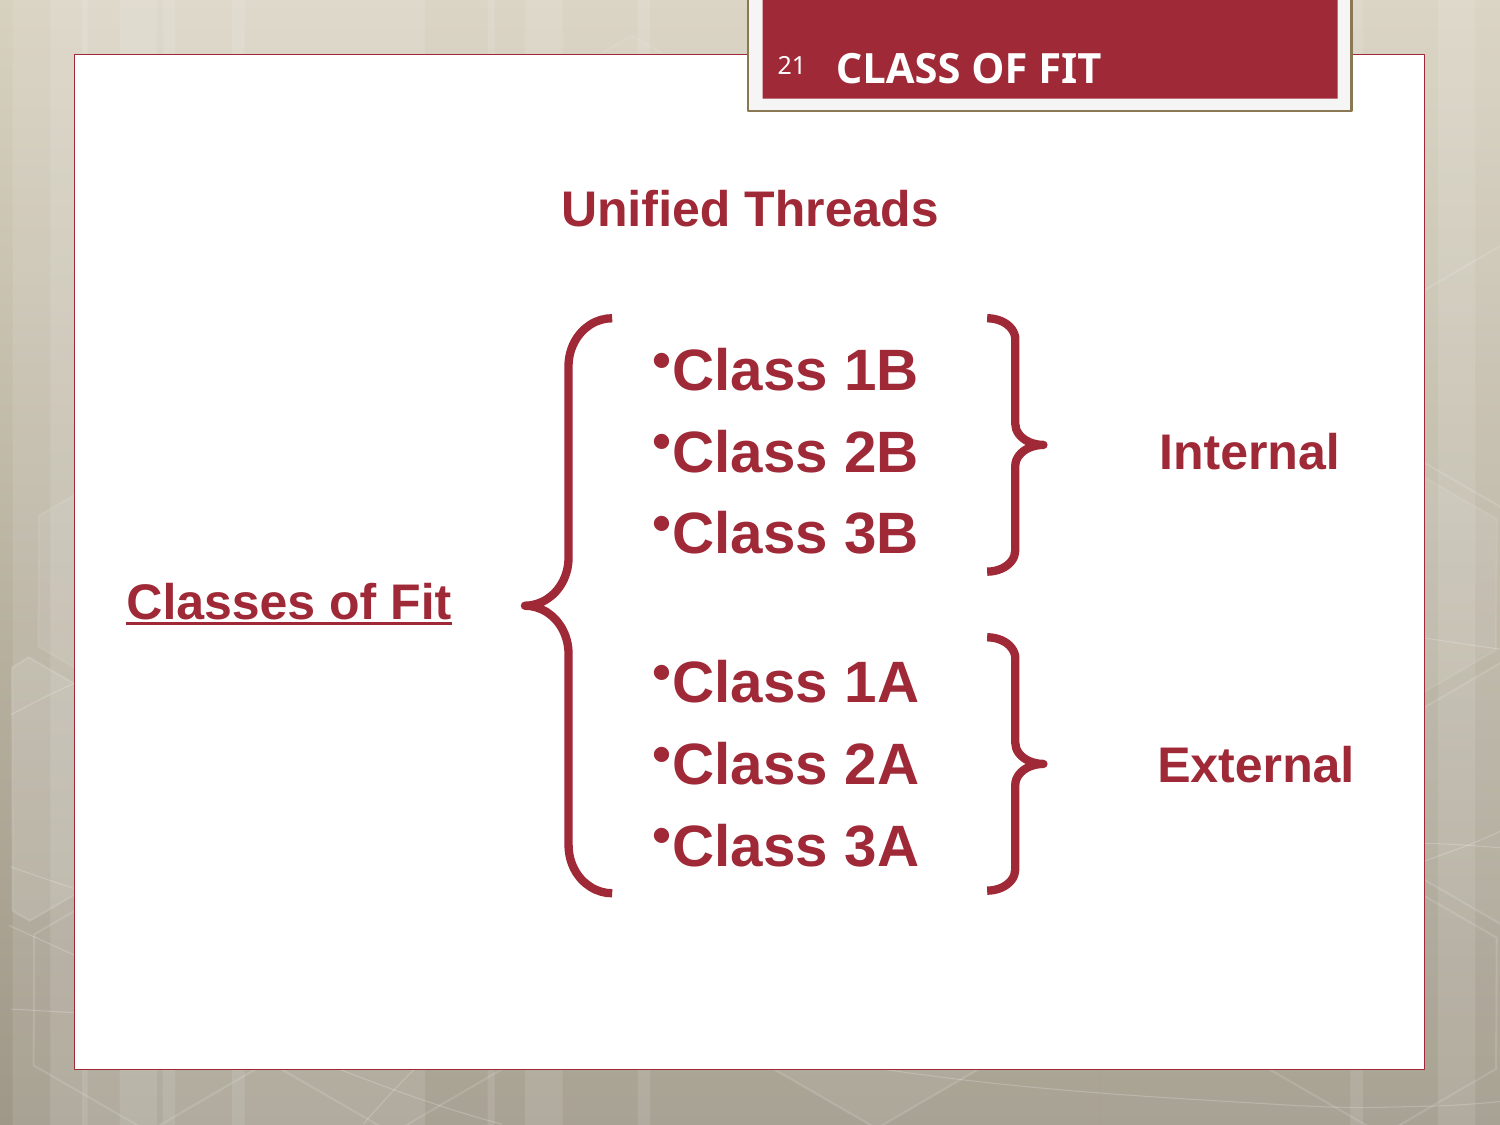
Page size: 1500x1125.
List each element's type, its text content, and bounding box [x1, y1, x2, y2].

text_box [987, 637, 1044, 891]
text_box CLASS OF FIT [820, 36, 1317, 97]
text_box [524, 318, 613, 894]
text_box Class 1B Class 2B Class 3B [637, 324, 950, 573]
text_box Class 1A Class 2A Class 3A [637, 637, 987, 886]
slide_number 21 [762, 36, 820, 97]
text_box [987, 318, 1044, 572]
text_box External [1112, 724, 1400, 800]
text_box Classes of Fit [111, 562, 479, 663]
text_box Unified Threads [76, 153, 1424, 242]
text_box Internal [1099, 412, 1400, 487]
